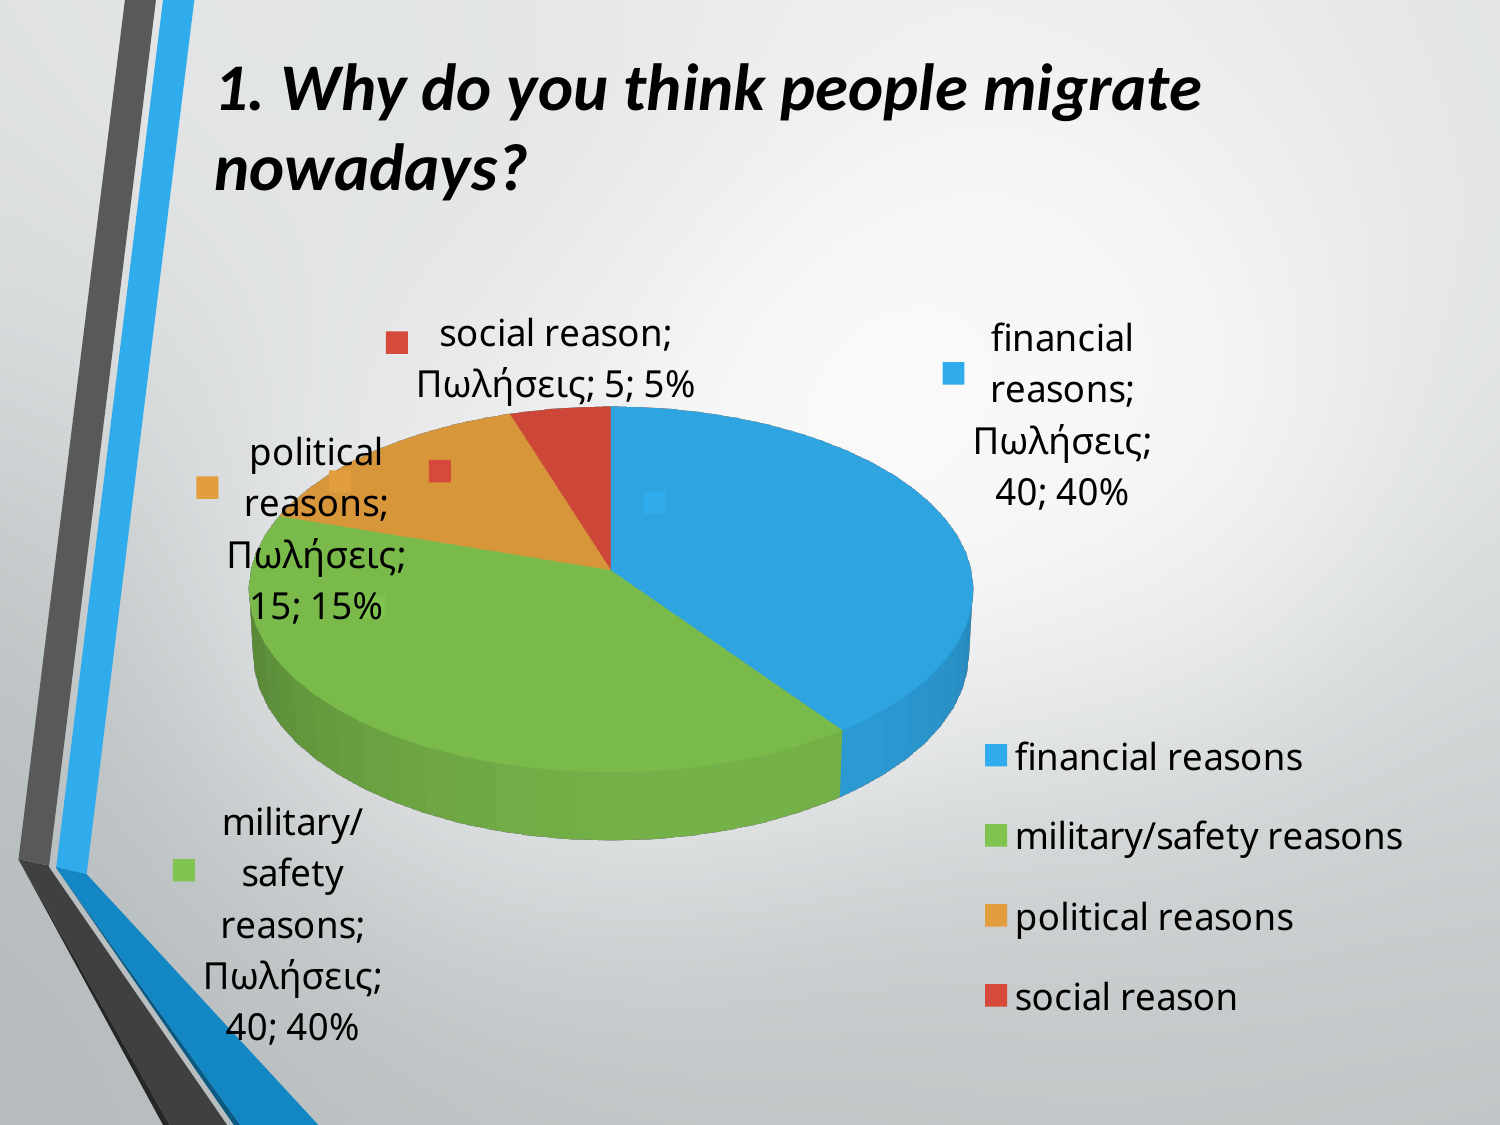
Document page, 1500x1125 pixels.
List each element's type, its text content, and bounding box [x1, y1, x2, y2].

text_box 1. Why do you think people migrate nowadays? [199, 36, 1454, 211]
chart [163, 228, 1454, 1055]
